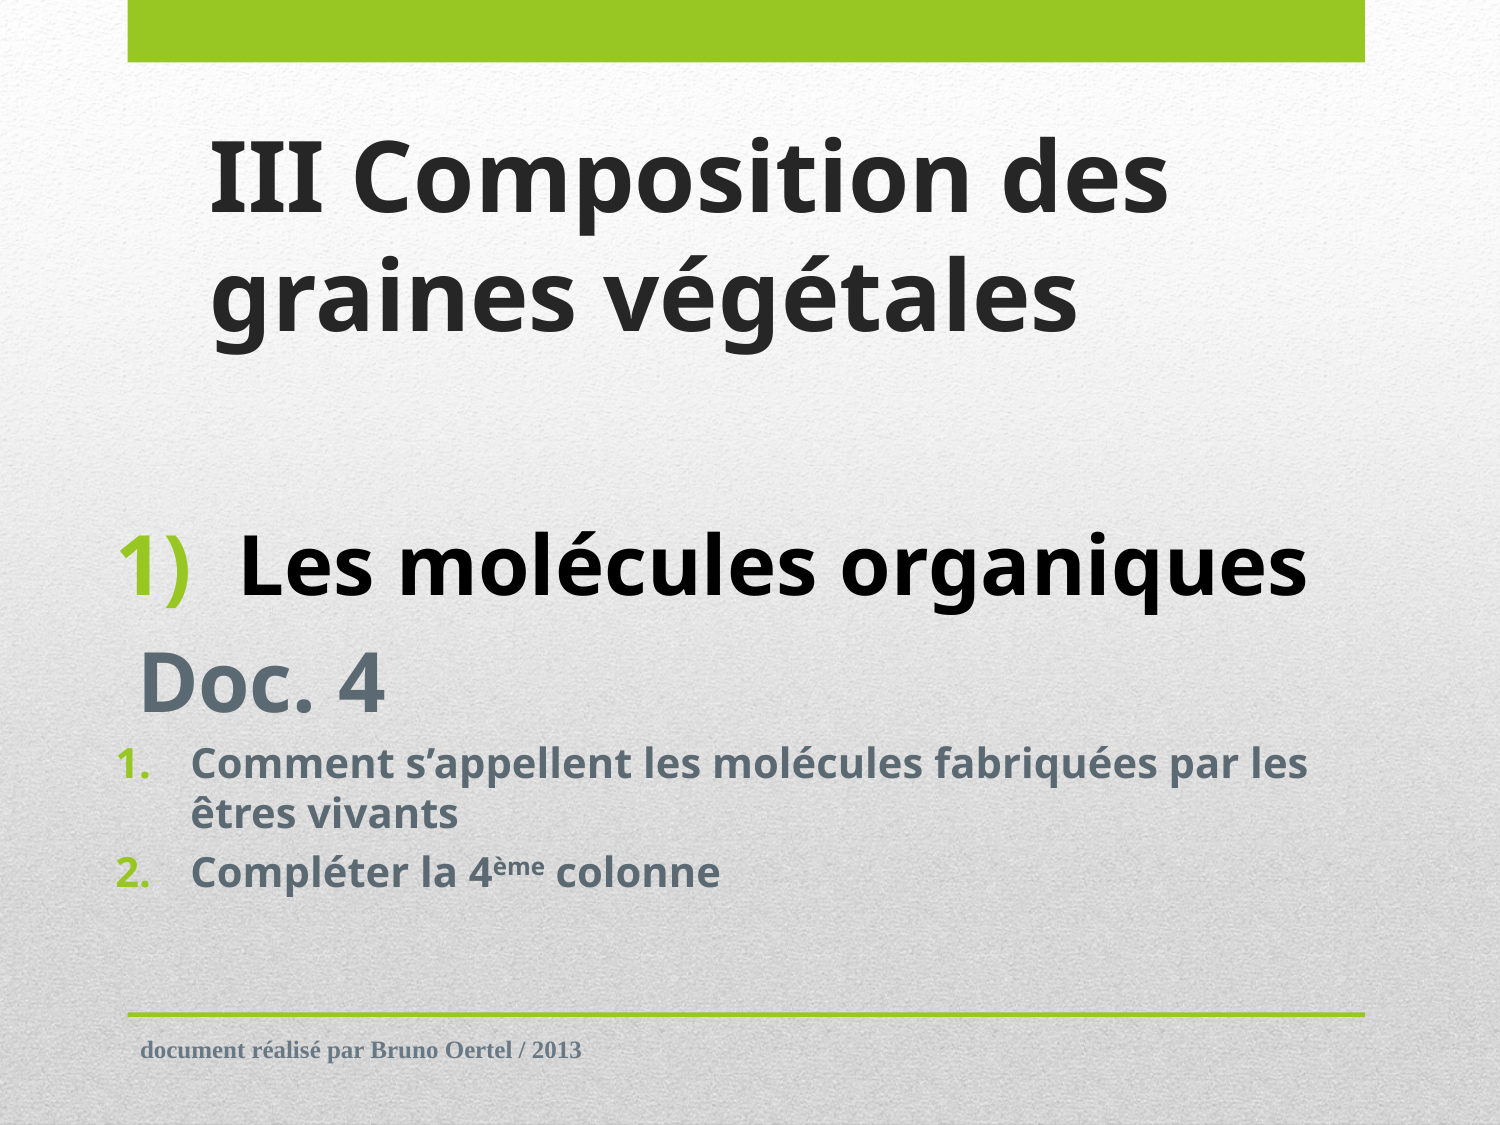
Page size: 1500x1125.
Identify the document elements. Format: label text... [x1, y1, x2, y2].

list Les molécules organiques Doc. 4 Comment s’appellent les molécules fabriquées par les êtres vivants Compléter la 4ème colonne [100, 385, 1338, 1023]
footer document réalisé par Bruno Oertel / 2013 [125, 1018, 925, 1079]
title III Composition des graines végétales [194, 101, 1308, 359]
